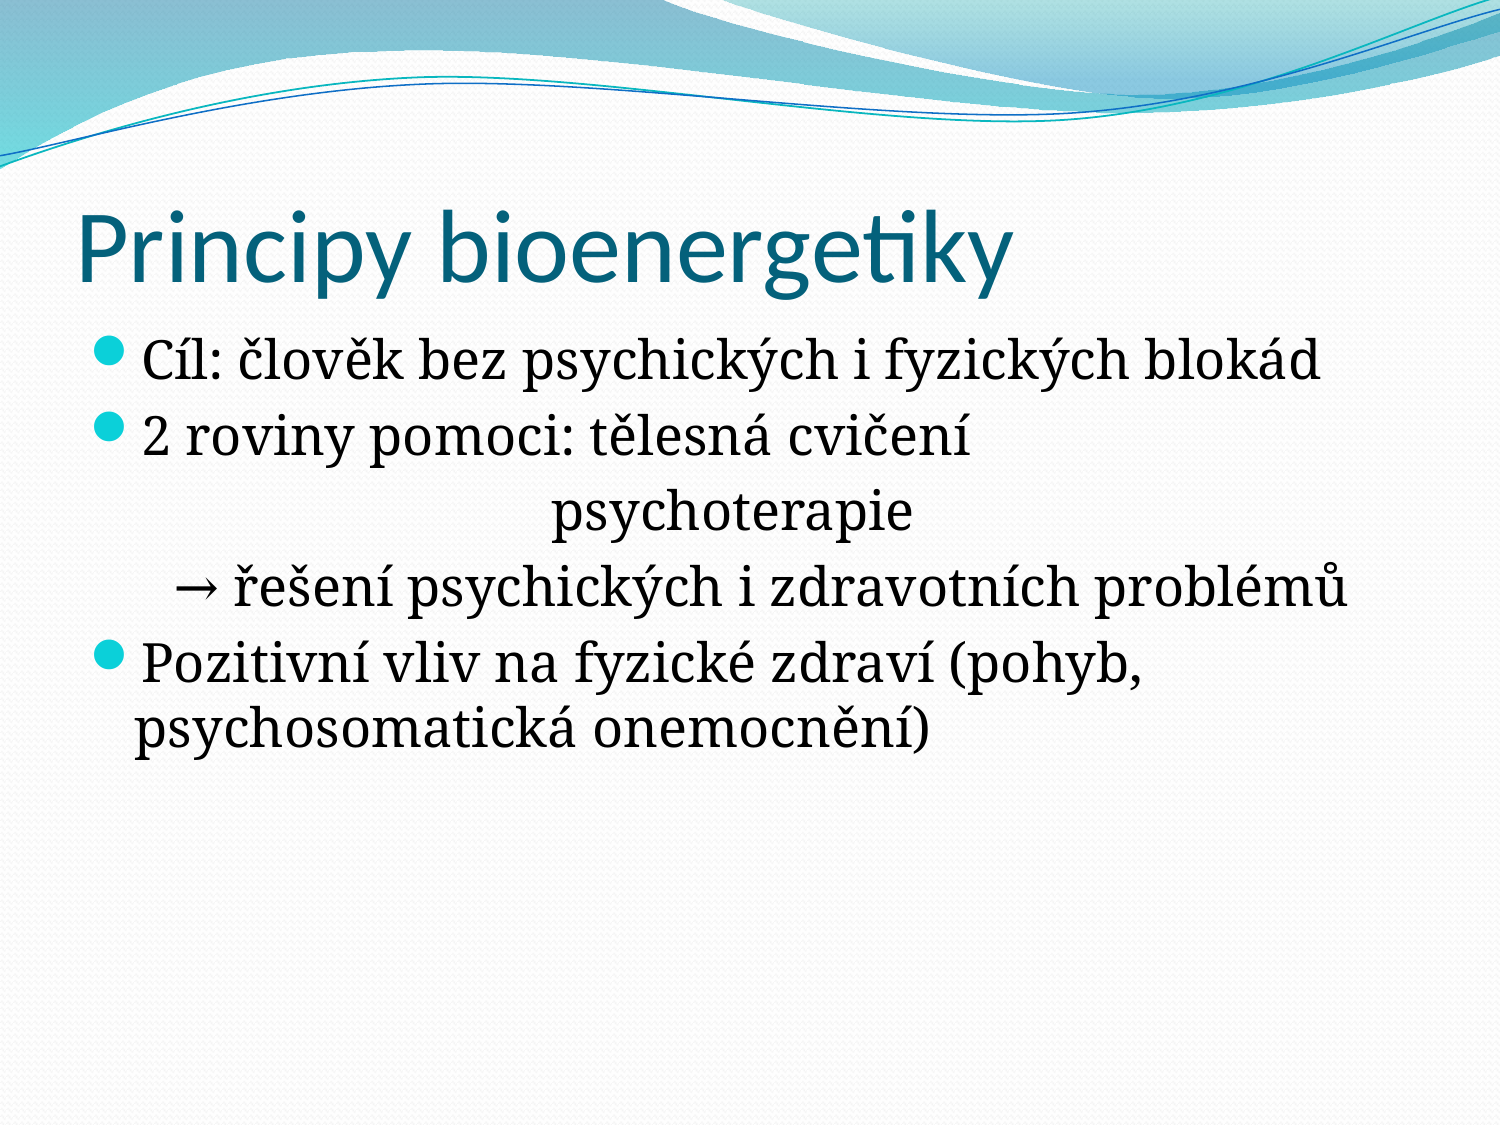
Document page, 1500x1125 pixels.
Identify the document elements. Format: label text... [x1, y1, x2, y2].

title Principy bioenergetiky [75, 115, 1425, 303]
list Cíl: člověk bez psychických i fyzických blokád 2 roviny pomoci: tělesná cvičení psychoterapie → řešení psychických i zdravotních problémů Pozitivní vliv na fyzické zdraví (pohyb, psychosomatická onemocnění) [75, 317, 1425, 1038]
